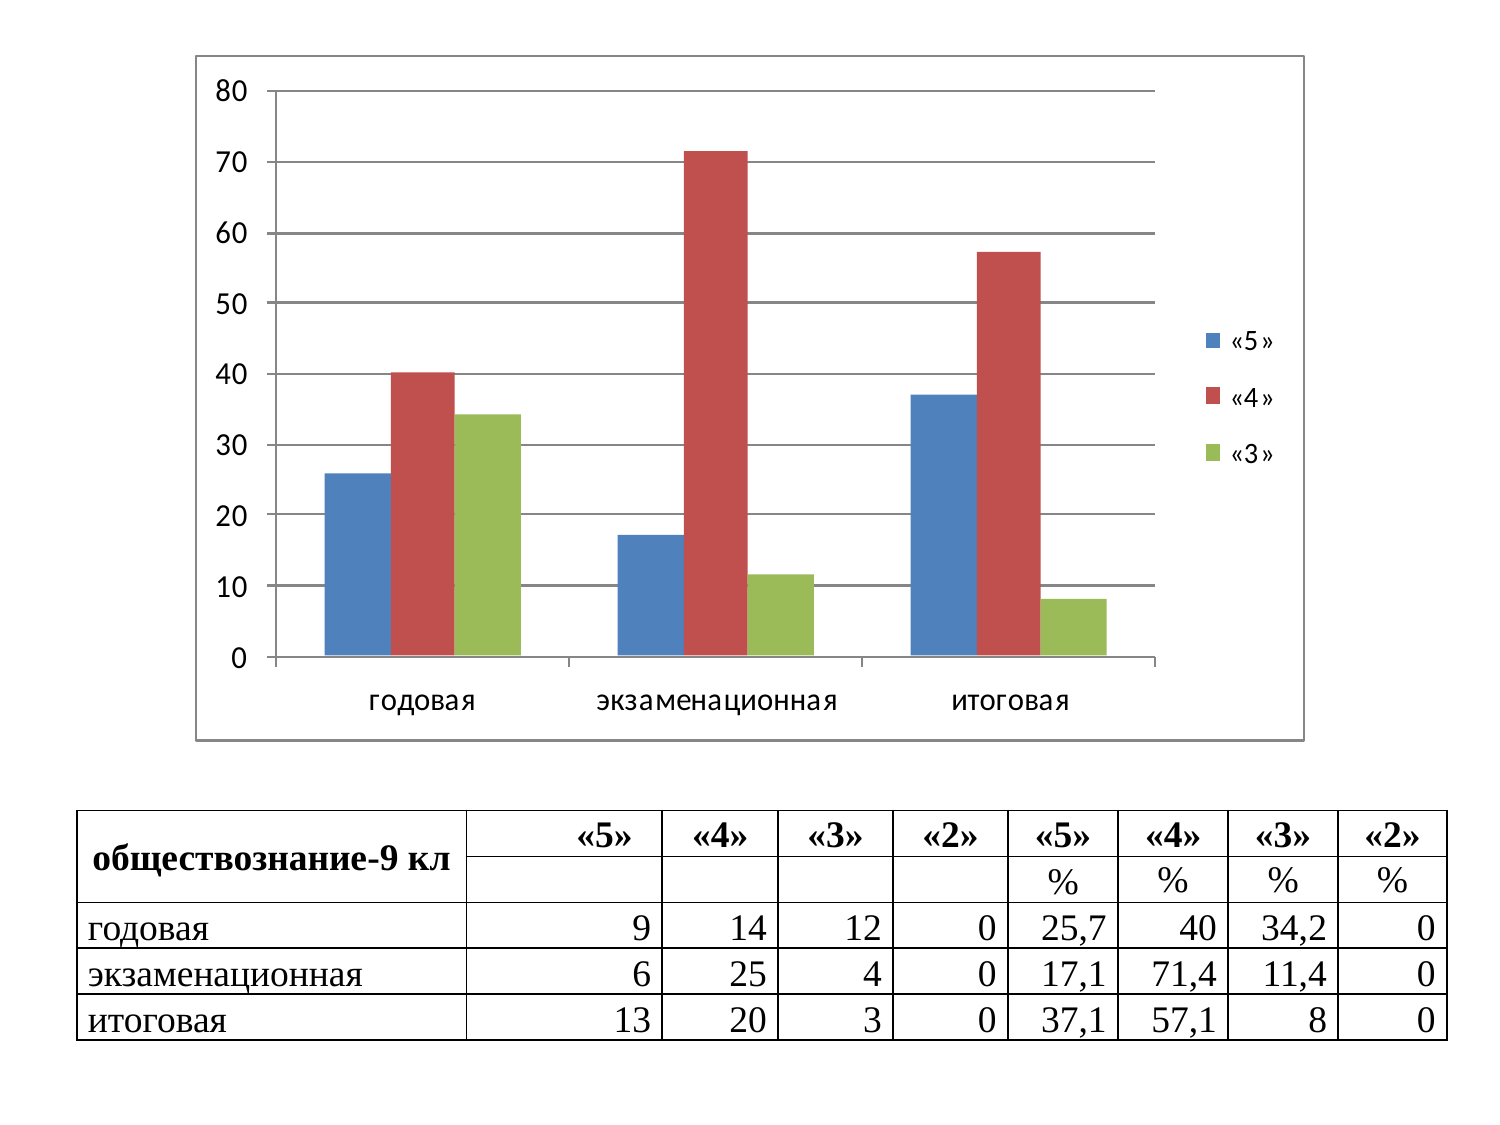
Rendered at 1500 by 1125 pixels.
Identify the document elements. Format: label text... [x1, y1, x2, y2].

table_cell экзаменационная [78, 949, 466, 993]
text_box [182, 42, 1318, 752]
table_cell 17,1 [1009, 949, 1117, 993]
table_cell 11,4 [1229, 949, 1337, 993]
table_header обществознание-9 кл [78, 811, 466, 902]
table_cell годовая [78, 903, 466, 947]
table_cell % [1229, 857, 1337, 902]
table_header «3» [779, 811, 892, 856]
table_header [467, 811, 547, 856]
table_header «4» [1119, 811, 1227, 856]
table_cell 14 [663, 903, 777, 947]
table_cell 0 [1339, 949, 1446, 993]
table_cell [547, 857, 661, 902]
table_cell 9 [547, 903, 661, 947]
table_cell 6 [547, 949, 661, 993]
table_header «3» [1229, 811, 1337, 856]
table_cell % [1119, 857, 1227, 902]
table_cell [663, 857, 777, 902]
table_header «2» [1339, 811, 1446, 856]
table_cell [467, 995, 547, 1039]
table_cell [894, 857, 1007, 902]
table_cell 57,1 [1119, 995, 1227, 1039]
table_cell 25,7 [1009, 903, 1117, 947]
table_cell итоговая [78, 995, 466, 1039]
table_cell 8 [1229, 995, 1337, 1039]
table_cell 71,4 [1119, 949, 1227, 993]
table_cell 13 [547, 995, 661, 1039]
table_header «2» [894, 811, 1007, 856]
table_cell [467, 857, 547, 902]
table_cell 3 [779, 995, 892, 1039]
table_cell [779, 857, 892, 902]
table_cell [467, 949, 547, 993]
table_cell 40 [1119, 903, 1227, 947]
table_cell 20 [663, 995, 777, 1039]
table_cell [467, 903, 547, 947]
table_cell 25 [663, 949, 777, 993]
table_header «4» [663, 811, 777, 856]
table_cell 12 [779, 903, 892, 947]
table_header «5» [547, 811, 661, 856]
table_cell % [1339, 857, 1446, 902]
table_cell % [1009, 857, 1117, 902]
table_cell 0 [1339, 995, 1446, 1039]
table_cell 0 [894, 949, 1007, 993]
table_cell 0 [894, 995, 1007, 1039]
table_cell 0 [1339, 903, 1446, 947]
table_cell 4 [779, 949, 892, 993]
table_cell 34,2 [1229, 903, 1337, 947]
table_cell 37,1 [1009, 995, 1117, 1039]
table_header «5» [1009, 811, 1117, 856]
table_cell 0 [894, 903, 1007, 947]
